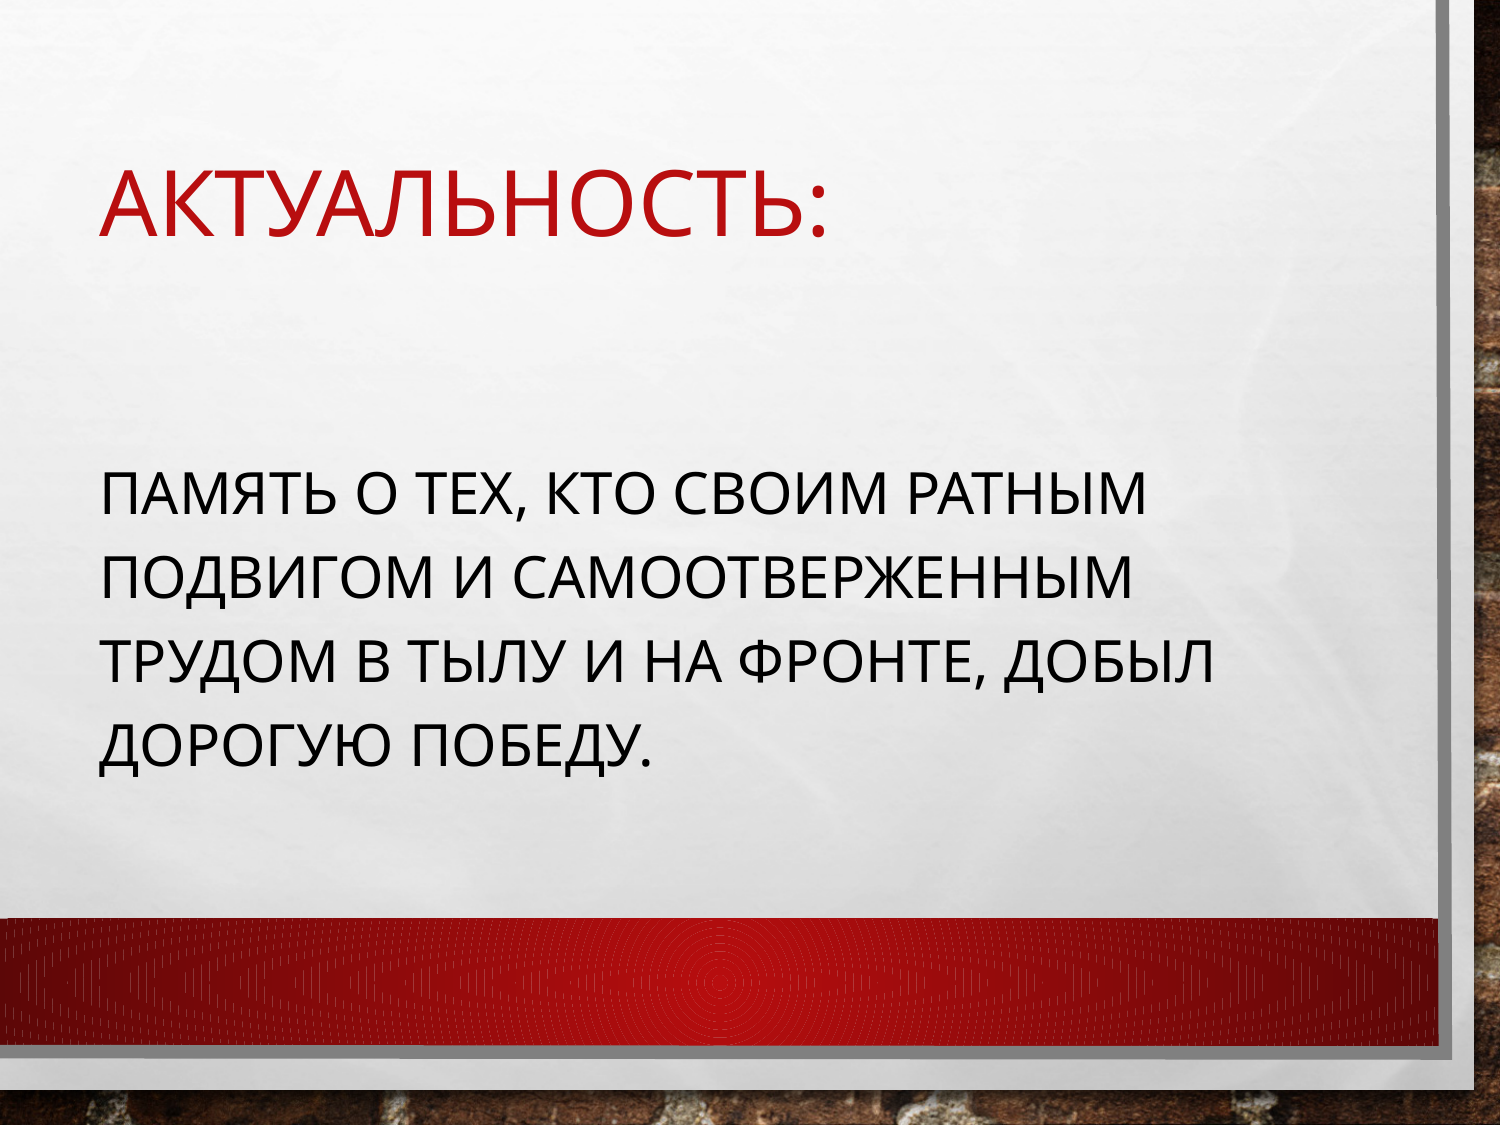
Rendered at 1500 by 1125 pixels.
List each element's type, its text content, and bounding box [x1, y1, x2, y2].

list Память о тех, кто своим ратным подвигом и самоотверженным трудом в тылу и на фронте, добыл дорогую победу. [84, 338, 1364, 882]
title Актуальность: [84, 112, 1364, 302]
picture [0, 0, 1500, 1125]
